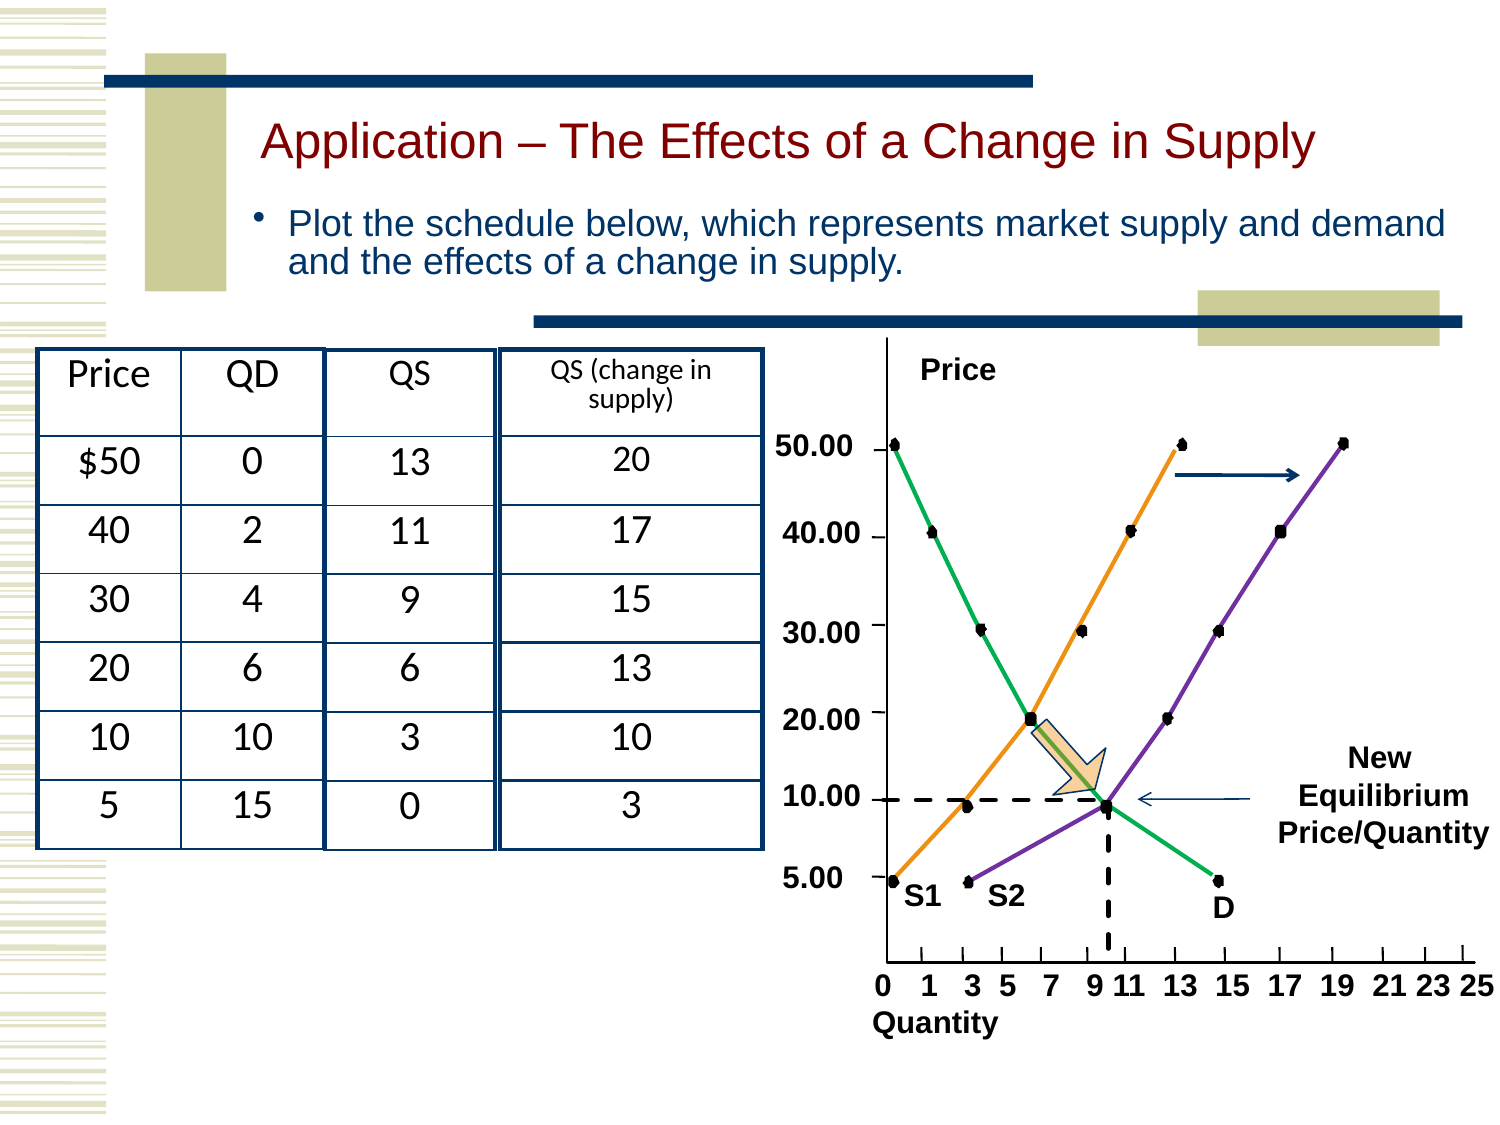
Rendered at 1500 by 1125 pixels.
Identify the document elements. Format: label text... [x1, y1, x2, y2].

table_header QD [182, 351, 322, 435]
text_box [782, 337, 1500, 1041]
table_cell 6 [327, 644, 493, 711]
text_box Application – The Effects of a Change in Supply [152, 50, 1425, 238]
table_cell 13 [327, 437, 493, 505]
table_cell 15 [182, 781, 322, 848]
table_cell 10 [182, 712, 322, 779]
table_cell 30 [40, 574, 180, 641]
table_cell 9 [327, 575, 493, 642]
table_cell 40 [40, 506, 180, 573]
table_cell 15 [502, 574, 760, 641]
table_cell 3 [327, 713, 493, 780]
table_cell 6 [1177, 477, 1296, 481]
table_cell 17 [502, 506, 760, 573]
table_cell 2 [182, 506, 322, 573]
table_cell 10 [40, 712, 180, 779]
table_cell 0 [327, 782, 493, 849]
table_cell $50 [40, 437, 180, 504]
table_cell 20 [40, 643, 180, 710]
table_cell 13 [502, 643, 760, 710]
table_header QS [327, 352, 493, 436]
table_cell 3 [502, 781, 760, 848]
table_header Price [40, 351, 180, 435]
table_cell 10 [502, 712, 760, 779]
table_cell 11 [327, 506, 493, 573]
table_cell 5 [40, 781, 180, 848]
table_cell 0 [182, 437, 322, 504]
table_cell 4 [182, 574, 322, 641]
table_cell 6 [182, 643, 322, 710]
table_cell 20 [502, 437, 760, 504]
title Plot the schedule below, which represents market supply and demand and the effects of a change in supply. [237, 149, 1476, 338]
table_header [502, 351, 760, 435]
